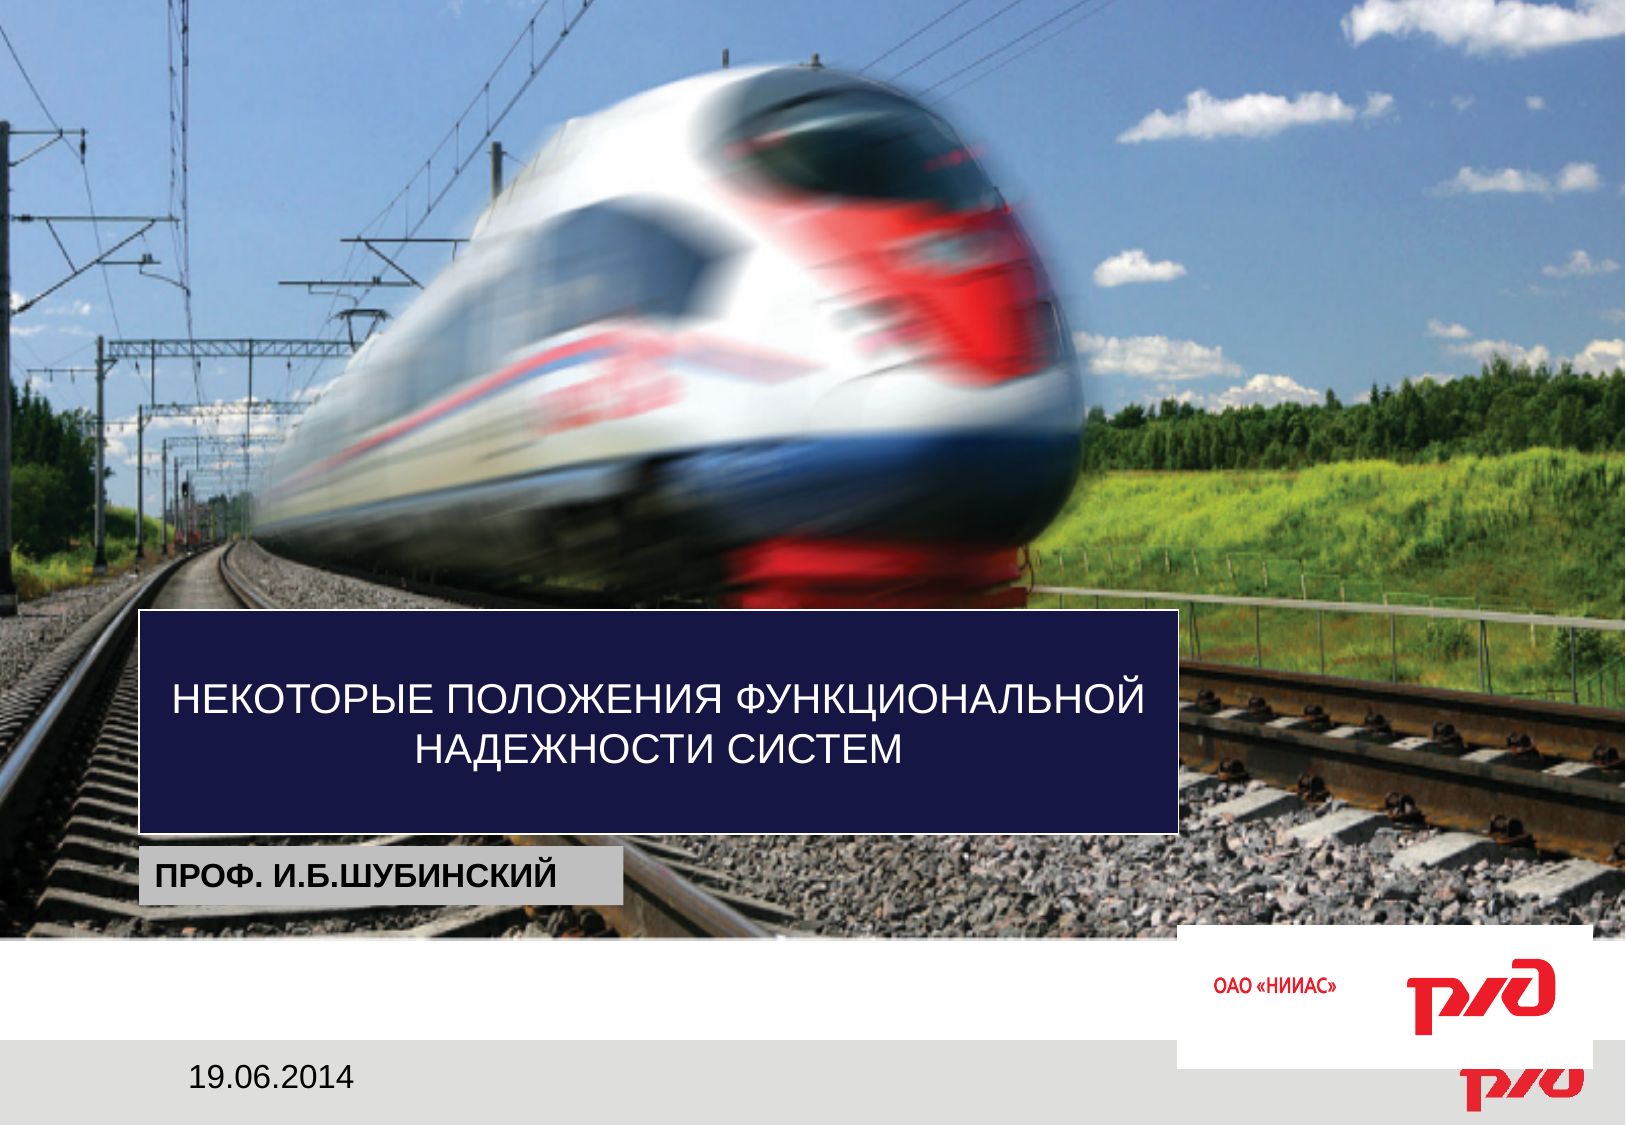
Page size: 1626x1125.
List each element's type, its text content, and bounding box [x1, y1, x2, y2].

picture [0, 0, 1626, 1125]
list 19.06.2014 [172, 1018, 633, 1104]
